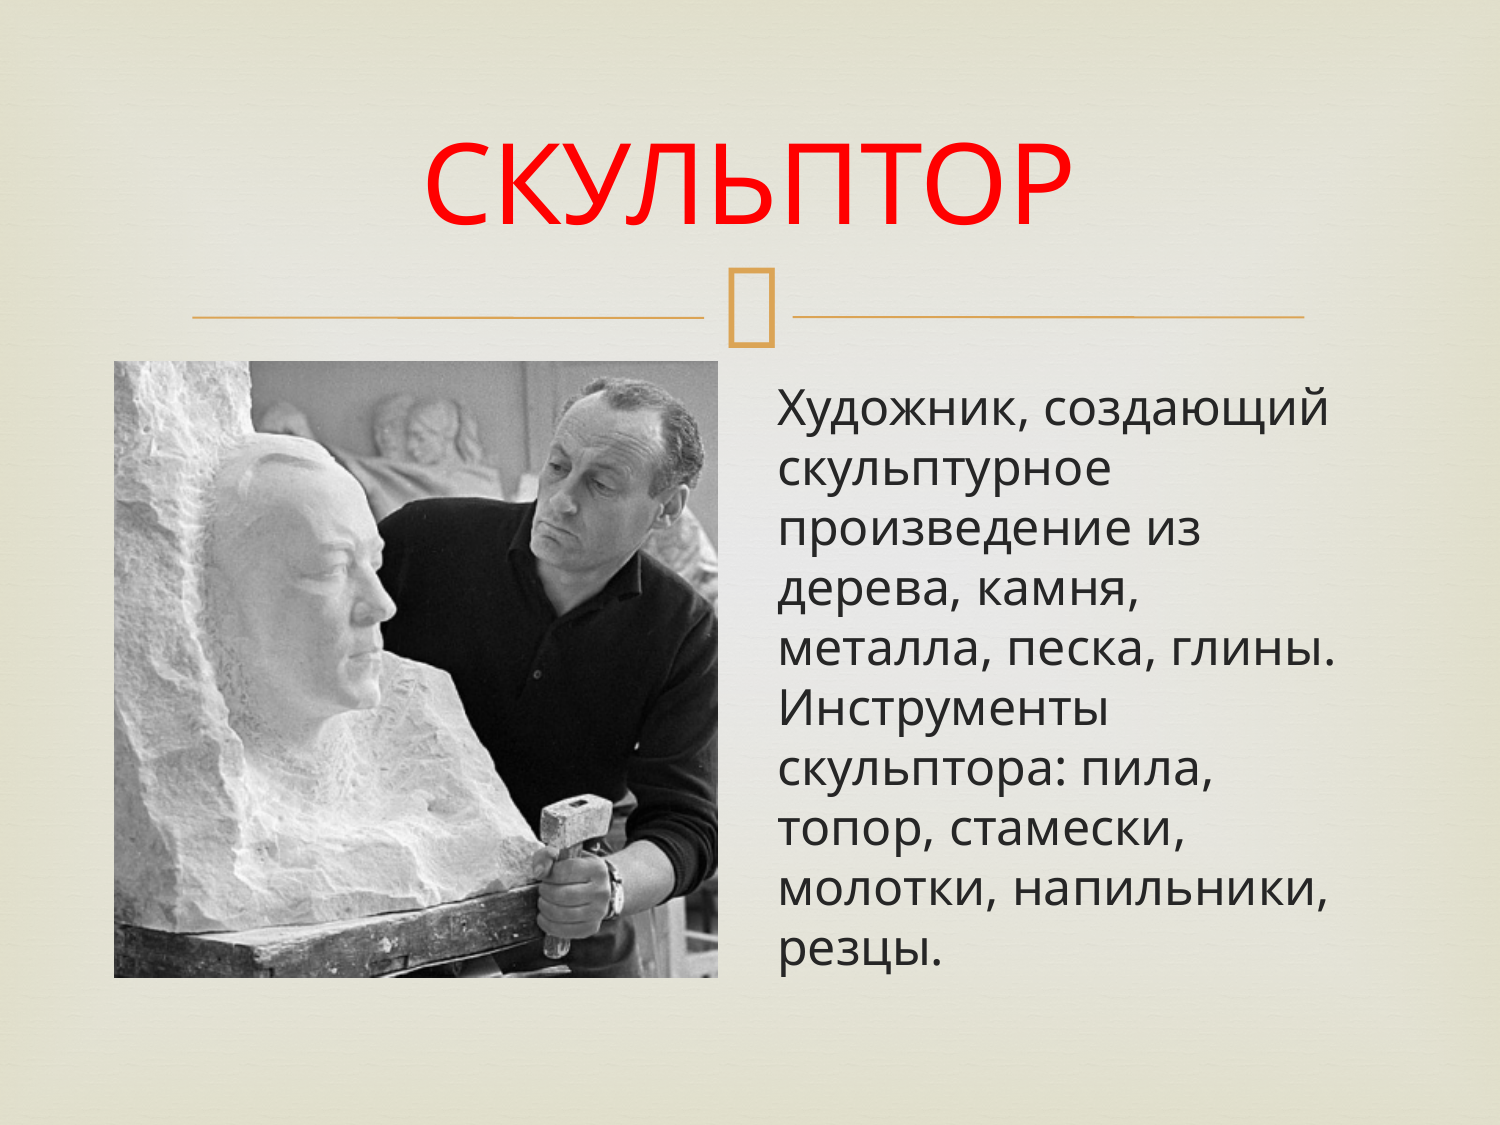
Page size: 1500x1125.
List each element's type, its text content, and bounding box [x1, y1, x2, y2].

picture [113, 361, 718, 978]
list Художник, создающий скульптурное произведение из дерева, камня, металла, песка, глины. Инструменты скульптора: пила, топор, стамески, молотки, напильники, резцы. [761, 367, 1386, 1004]
title СКУЛЬПТОР [112, 93, 1386, 267]
